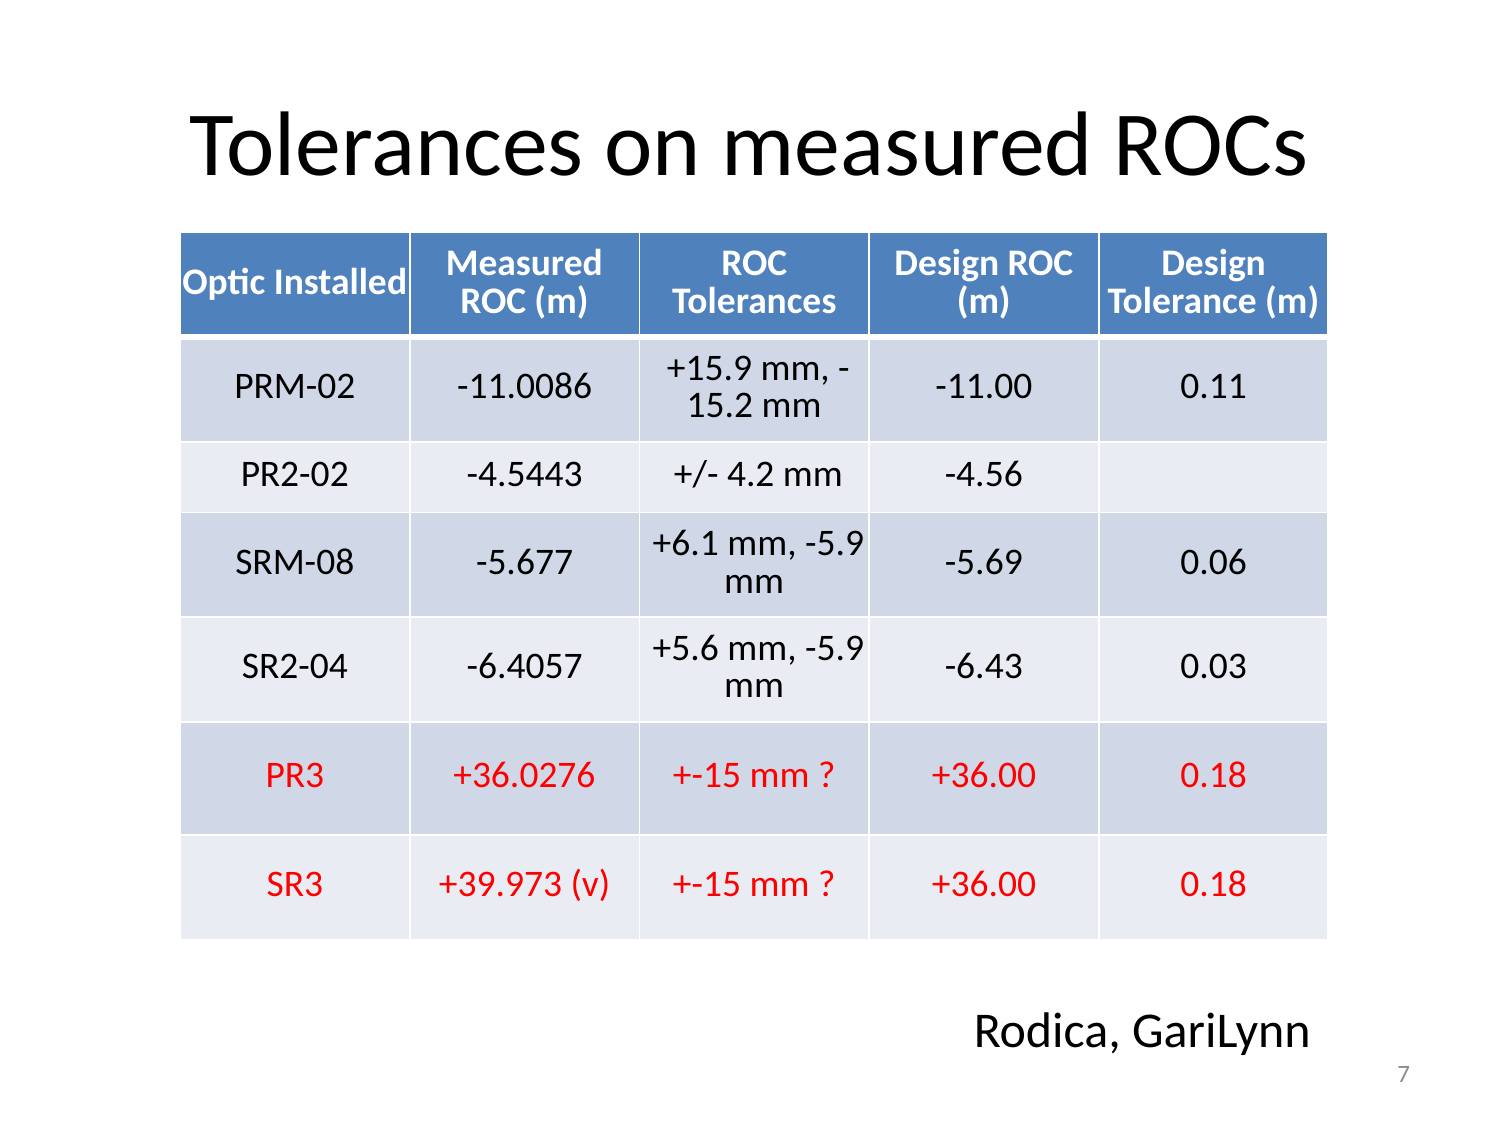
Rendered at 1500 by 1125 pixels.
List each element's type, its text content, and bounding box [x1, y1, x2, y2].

table_cell 0.18 [1100, 723, 1327, 834]
table_cell +39.973 (v) [411, 836, 639, 939]
table_cell +-15 mm ? [640, 723, 868, 834]
table_cell 0.06 [1100, 513, 1327, 616]
table_header Optic Installed [181, 233, 409, 334]
table_cell -11.00 [870, 340, 1098, 441]
table_cell +-15 mm ? [640, 836, 868, 939]
table_cell [1100, 443, 1327, 512]
table_cell 0.18 [1100, 836, 1327, 939]
table_cell PRM-02 [181, 340, 409, 441]
table_cell +/- 4.2 mm [640, 443, 868, 512]
table_cell +5.6 mm, -5.9 mm [640, 618, 868, 721]
table_cell +15.9 mm, -15.2 mm [640, 340, 868, 441]
table_header Measured ROC (m) [411, 233, 639, 334]
table_cell -4.56 [870, 443, 1098, 512]
table_cell 0.11 [1100, 340, 1327, 441]
table_cell SR2-04 [181, 618, 409, 721]
table_header Design ROC (m) [870, 233, 1098, 334]
table_cell -6.43 [870, 618, 1098, 721]
table_cell PR3 [181, 723, 409, 834]
table_cell -4.5443 [411, 443, 639, 512]
table_cell -5.69 [870, 513, 1098, 616]
table_header ROC Tolerances [640, 233, 868, 334]
table_cell PR2-02 [181, 443, 409, 512]
table_cell +36.00 [870, 836, 1098, 939]
text_box Rodica, GariLynn [959, 990, 1329, 1066]
table_cell 0.03 [1100, 618, 1327, 721]
title Tolerances on measured ROCs [75, 45, 1425, 233]
table_cell SR3 [181, 836, 409, 939]
table_cell -6.4057 [411, 618, 639, 721]
table_header Design Tolerance (m) [1100, 233, 1327, 334]
table_cell -5.677 [411, 513, 639, 616]
table_cell +6.1 mm, -5.9 mm [640, 513, 868, 616]
table_cell -11.0086 [411, 340, 639, 441]
table_cell SRM-08 [181, 513, 409, 616]
table_cell +36.0276 [411, 723, 639, 834]
slide_number 7 [1074, 1042, 1425, 1103]
table_cell +36.00 [870, 723, 1098, 834]
